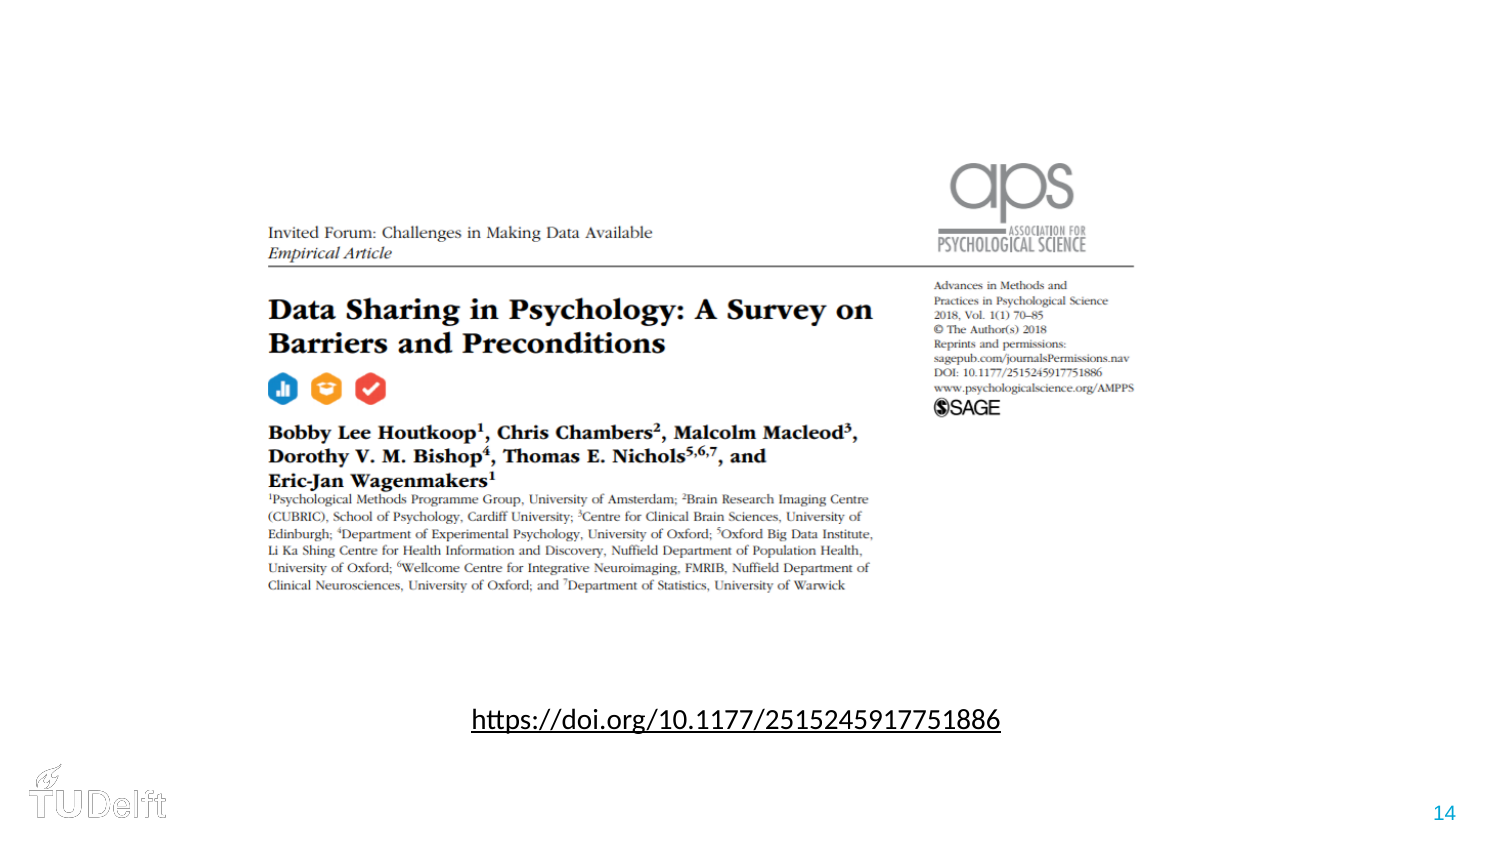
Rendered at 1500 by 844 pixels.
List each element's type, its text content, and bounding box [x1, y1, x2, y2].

picture [16, 751, 185, 844]
picture [267, 160, 1142, 608]
text_box https://doi.org/10.1177/2515245917751886 [456, 694, 1057, 742]
